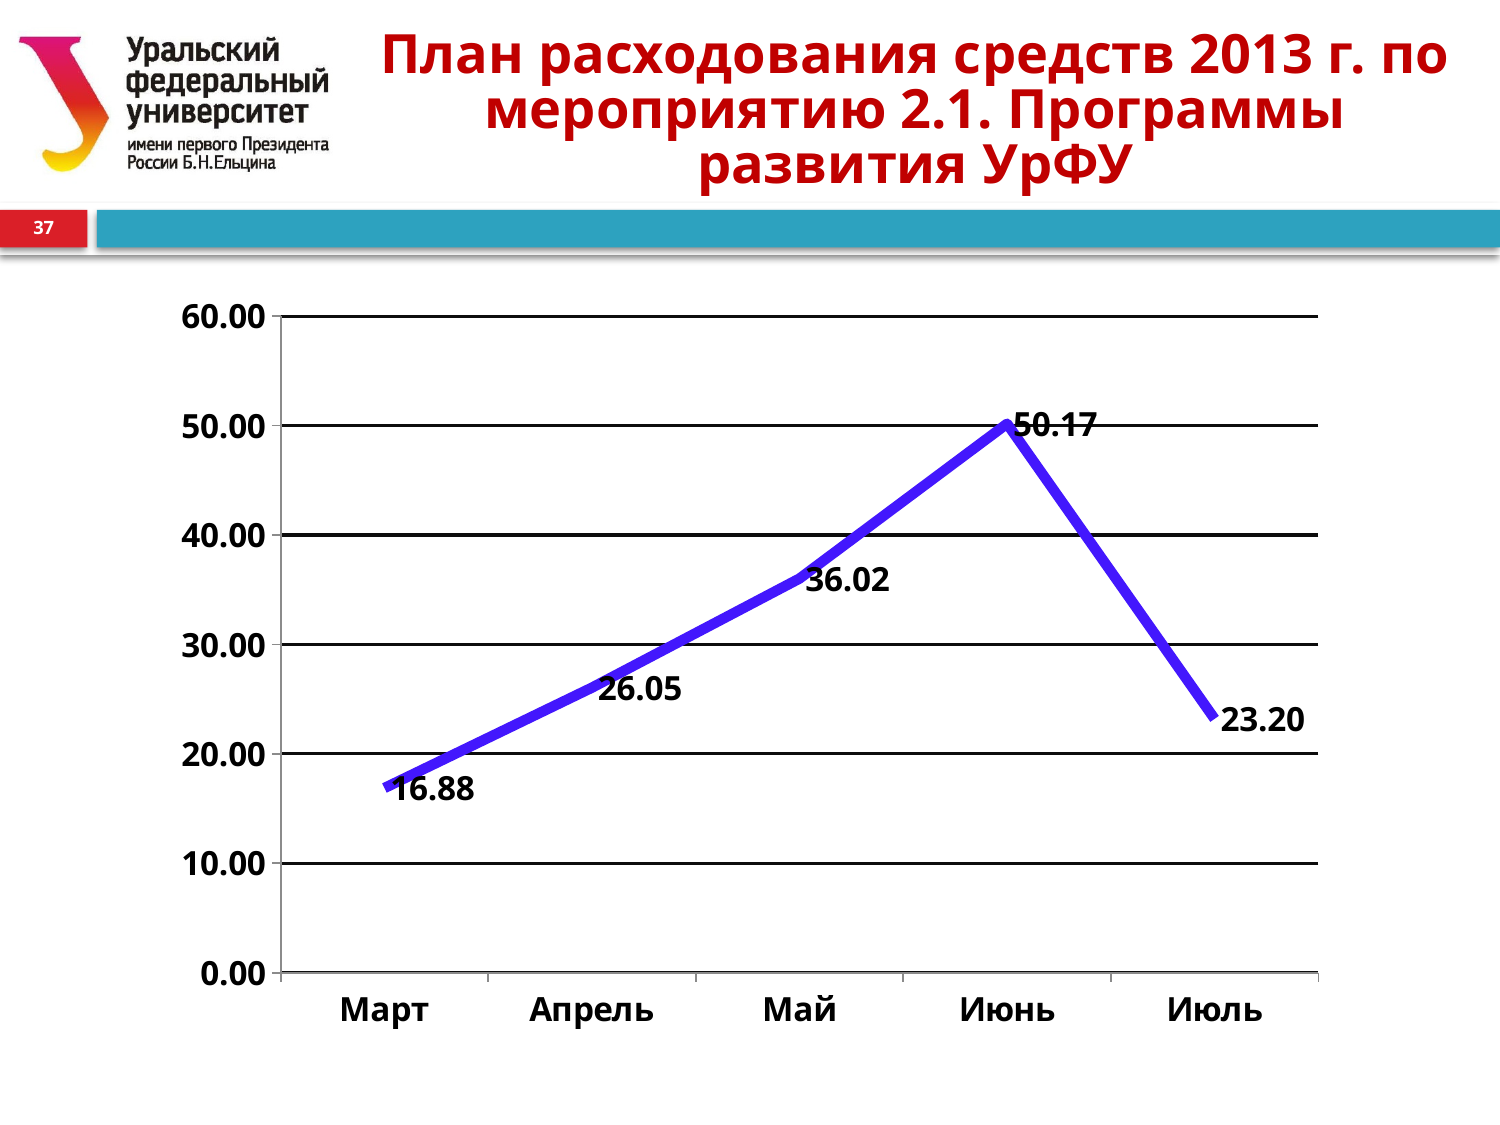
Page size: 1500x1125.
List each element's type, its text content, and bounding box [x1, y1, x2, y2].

picture [0, 19, 367, 192]
chart [157, 278, 1343, 1048]
slide_number 37 [0, 208, 88, 249]
title План расходования средств 2013 г. по мероприятию 2.1. Программы развития УрФУ [348, 30, 1483, 194]
